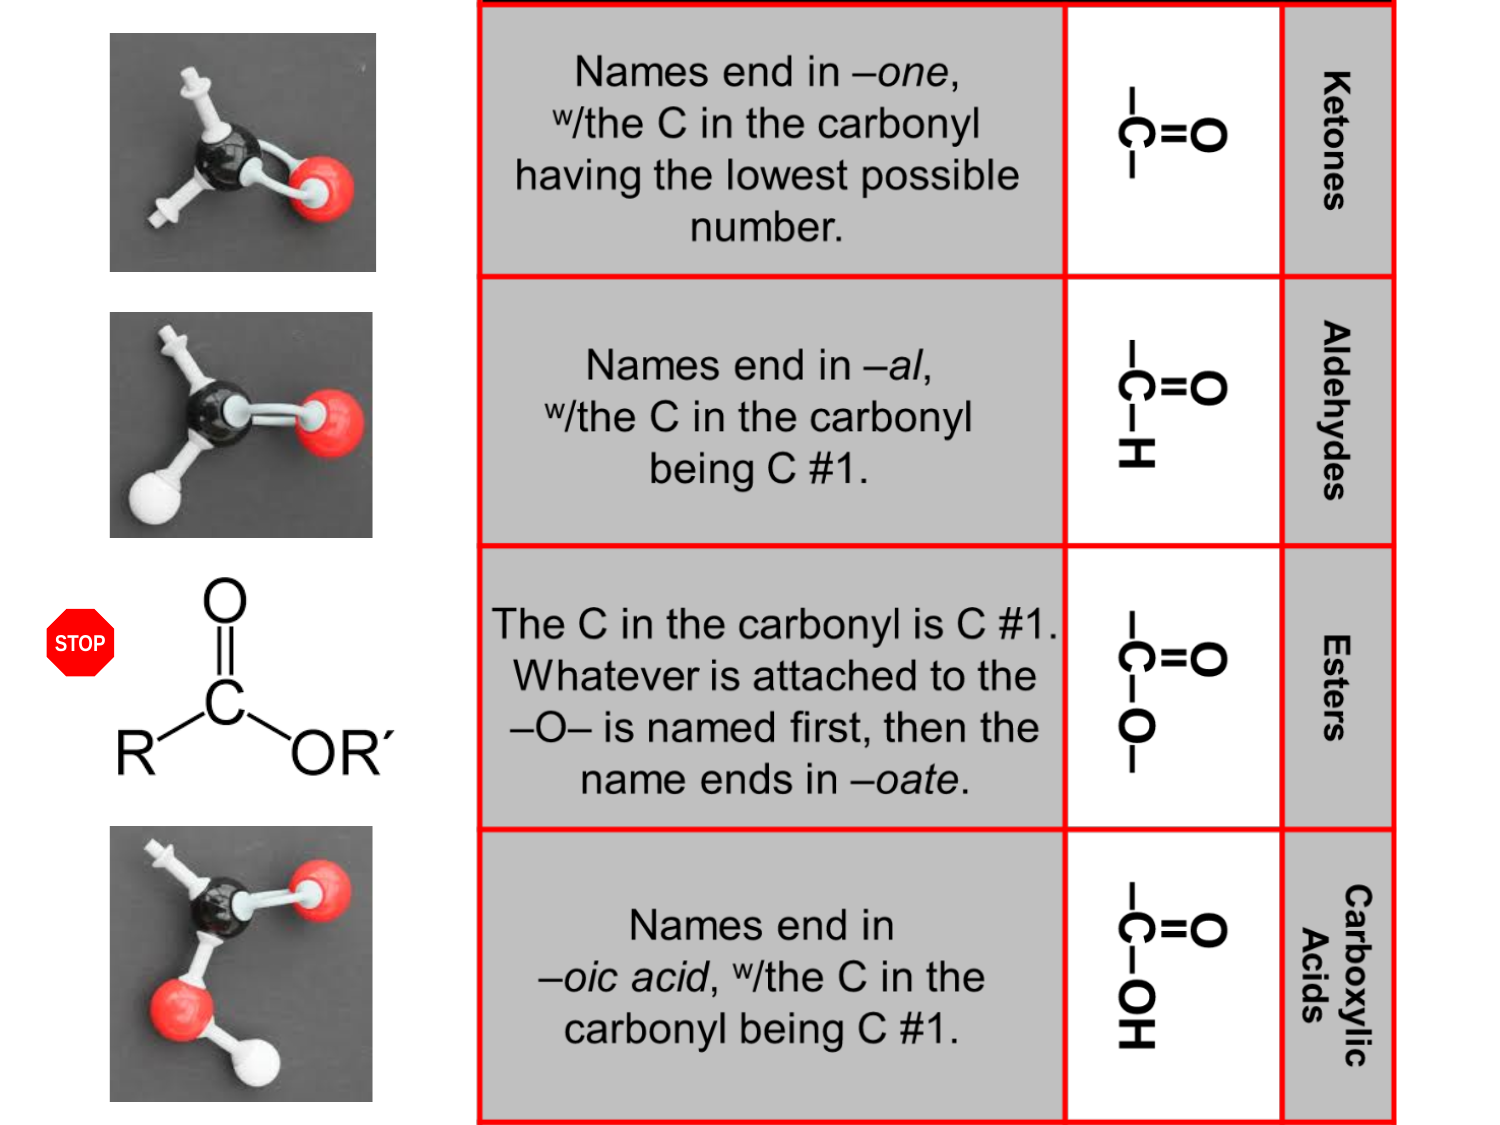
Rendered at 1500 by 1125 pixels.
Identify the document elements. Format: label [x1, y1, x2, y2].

picture [92, 0, 1488, 1125]
text_box [39, 608, 122, 677]
